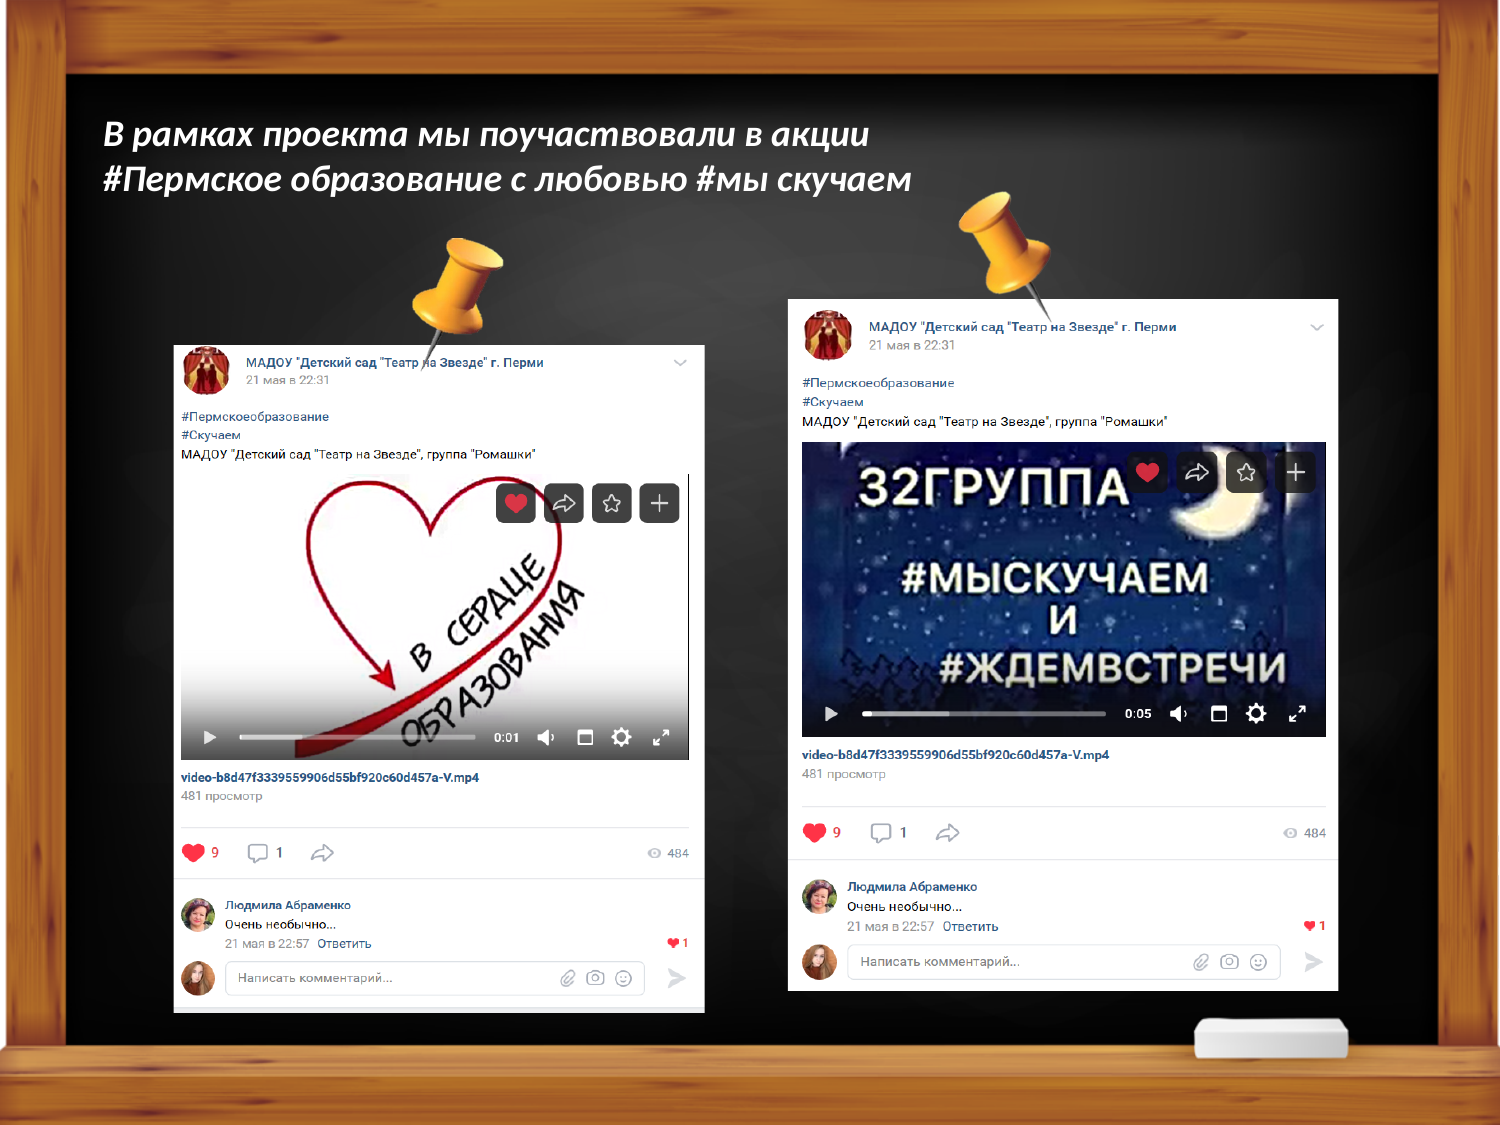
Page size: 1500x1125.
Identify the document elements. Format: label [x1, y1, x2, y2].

list [0, 0, 1500, 1125]
picture [787, 186, 1339, 992]
picture [173, 238, 705, 1014]
